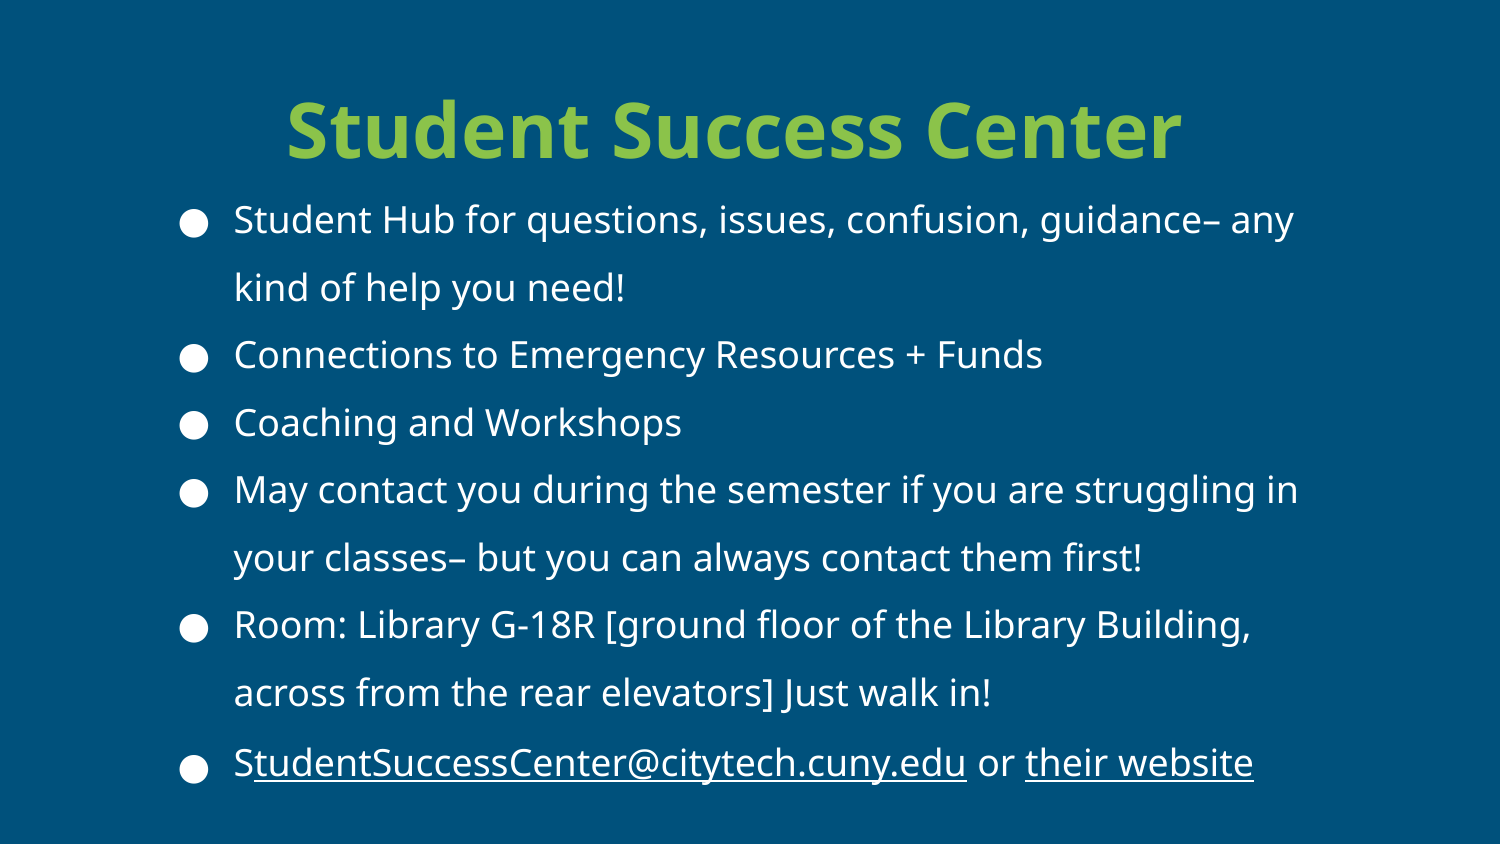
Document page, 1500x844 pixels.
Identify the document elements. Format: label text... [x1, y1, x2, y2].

text_box Student Success Center [184, 44, 1246, 189]
text_box Student Hub for questions, issues, confusion, guidance– any kind of help you need! Connections to Emergency Resources + Funds Coaching and Workshops May contact you during the semester if you are struggling in your classes– but you can always contact them first! Room: Library G-18R [ground floor of the Library Building, across from the rear elevators] Just walk in! StudentSuccessCenter@citytech.cuny.edu or their website [143, 158, 1327, 806]
